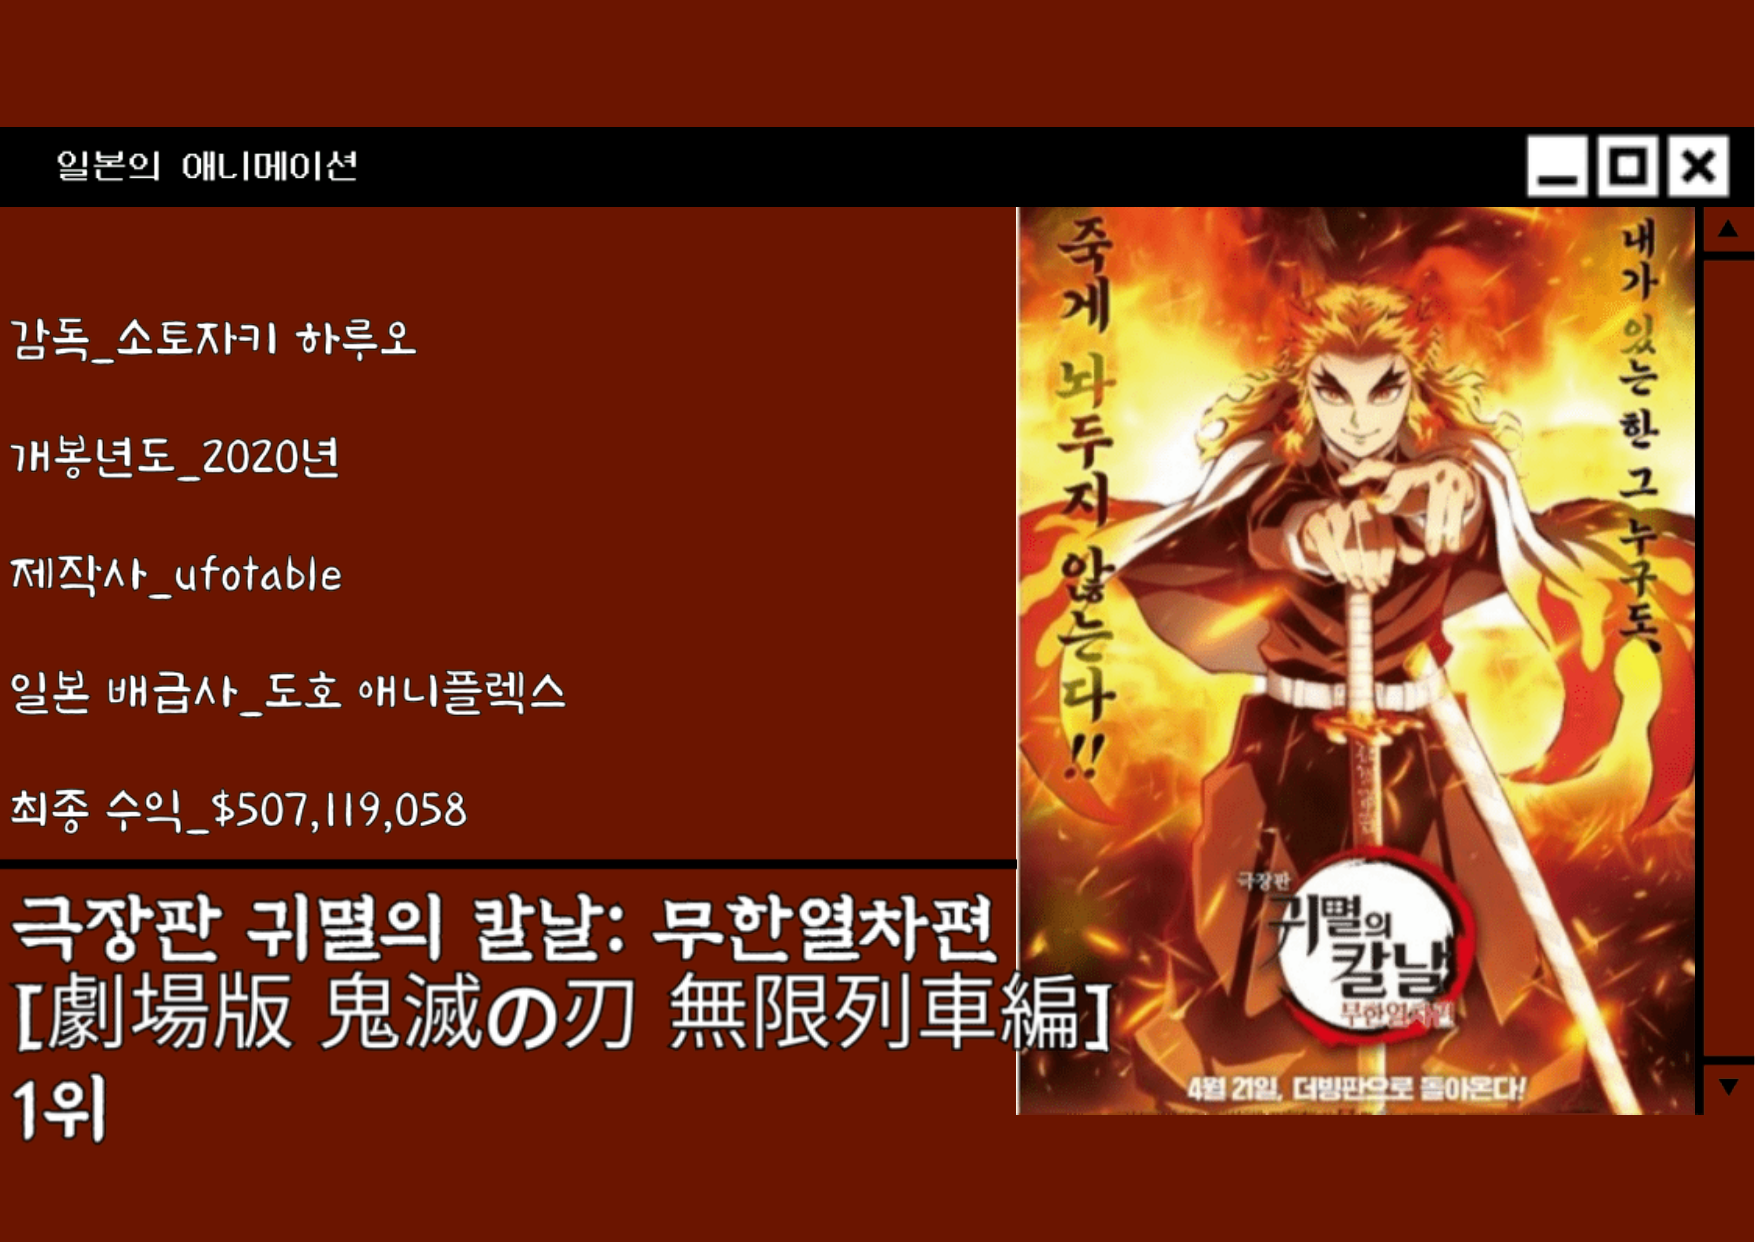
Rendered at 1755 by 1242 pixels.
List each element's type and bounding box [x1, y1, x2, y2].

picture [0, 126, 1755, 1242]
